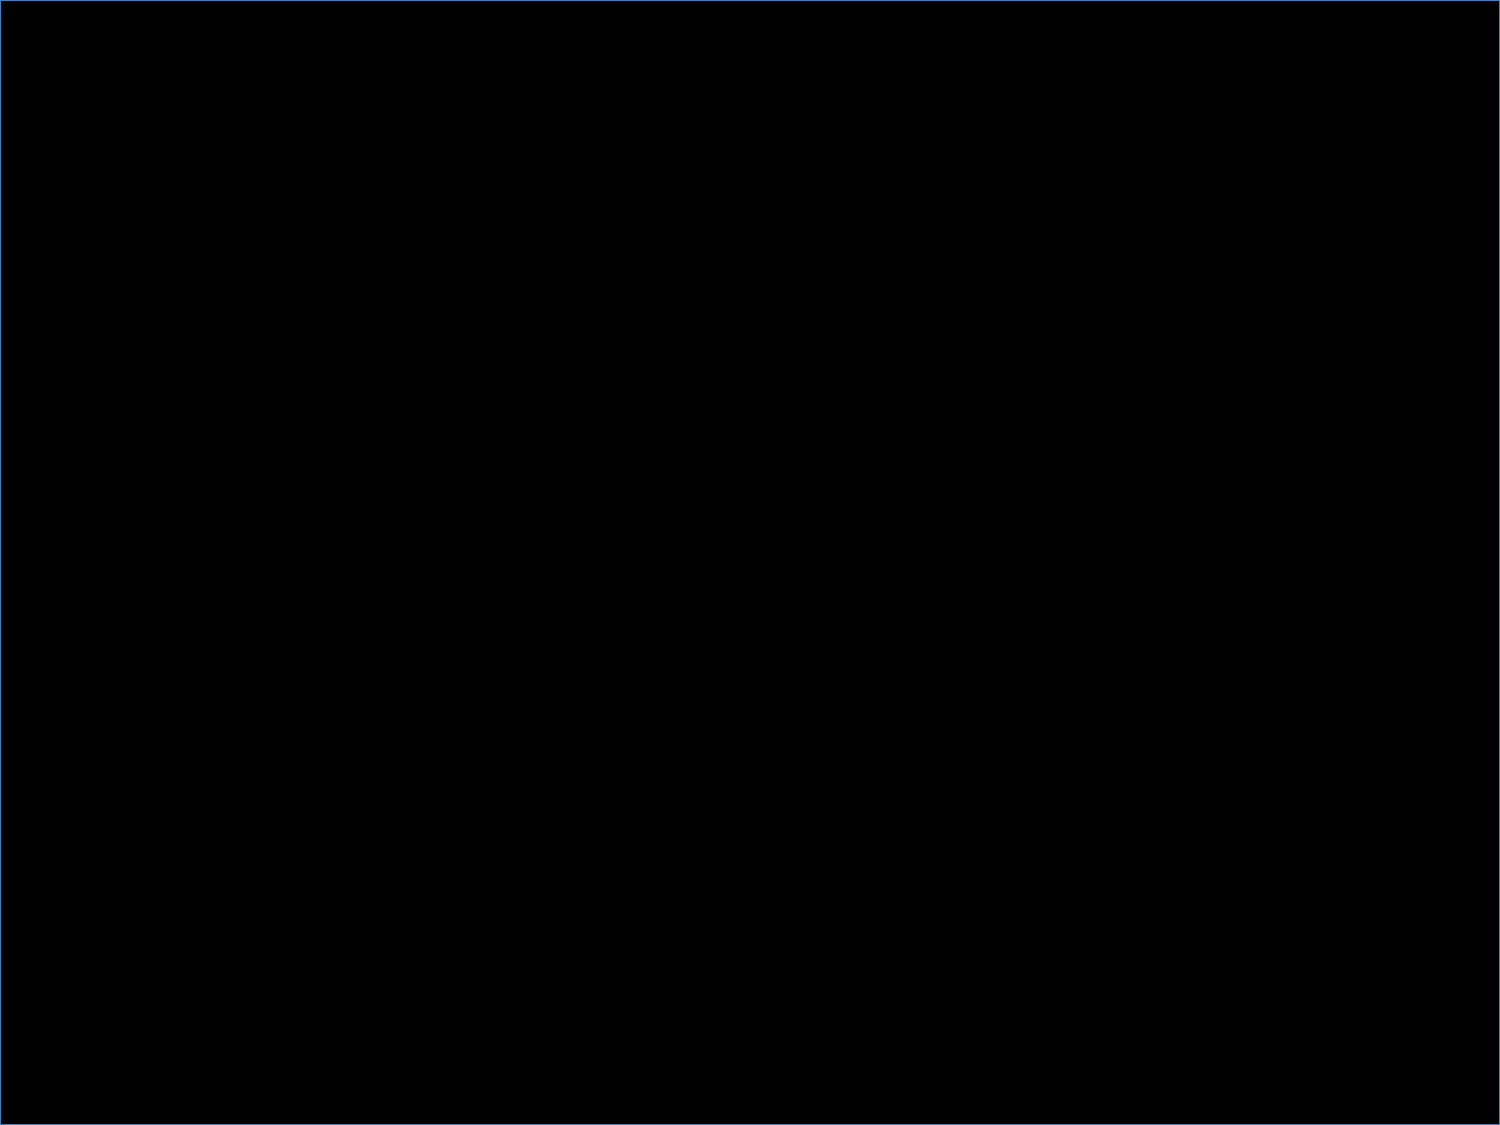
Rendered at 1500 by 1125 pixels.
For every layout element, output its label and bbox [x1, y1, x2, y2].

text_box [0, 0, 1500, 1125]
